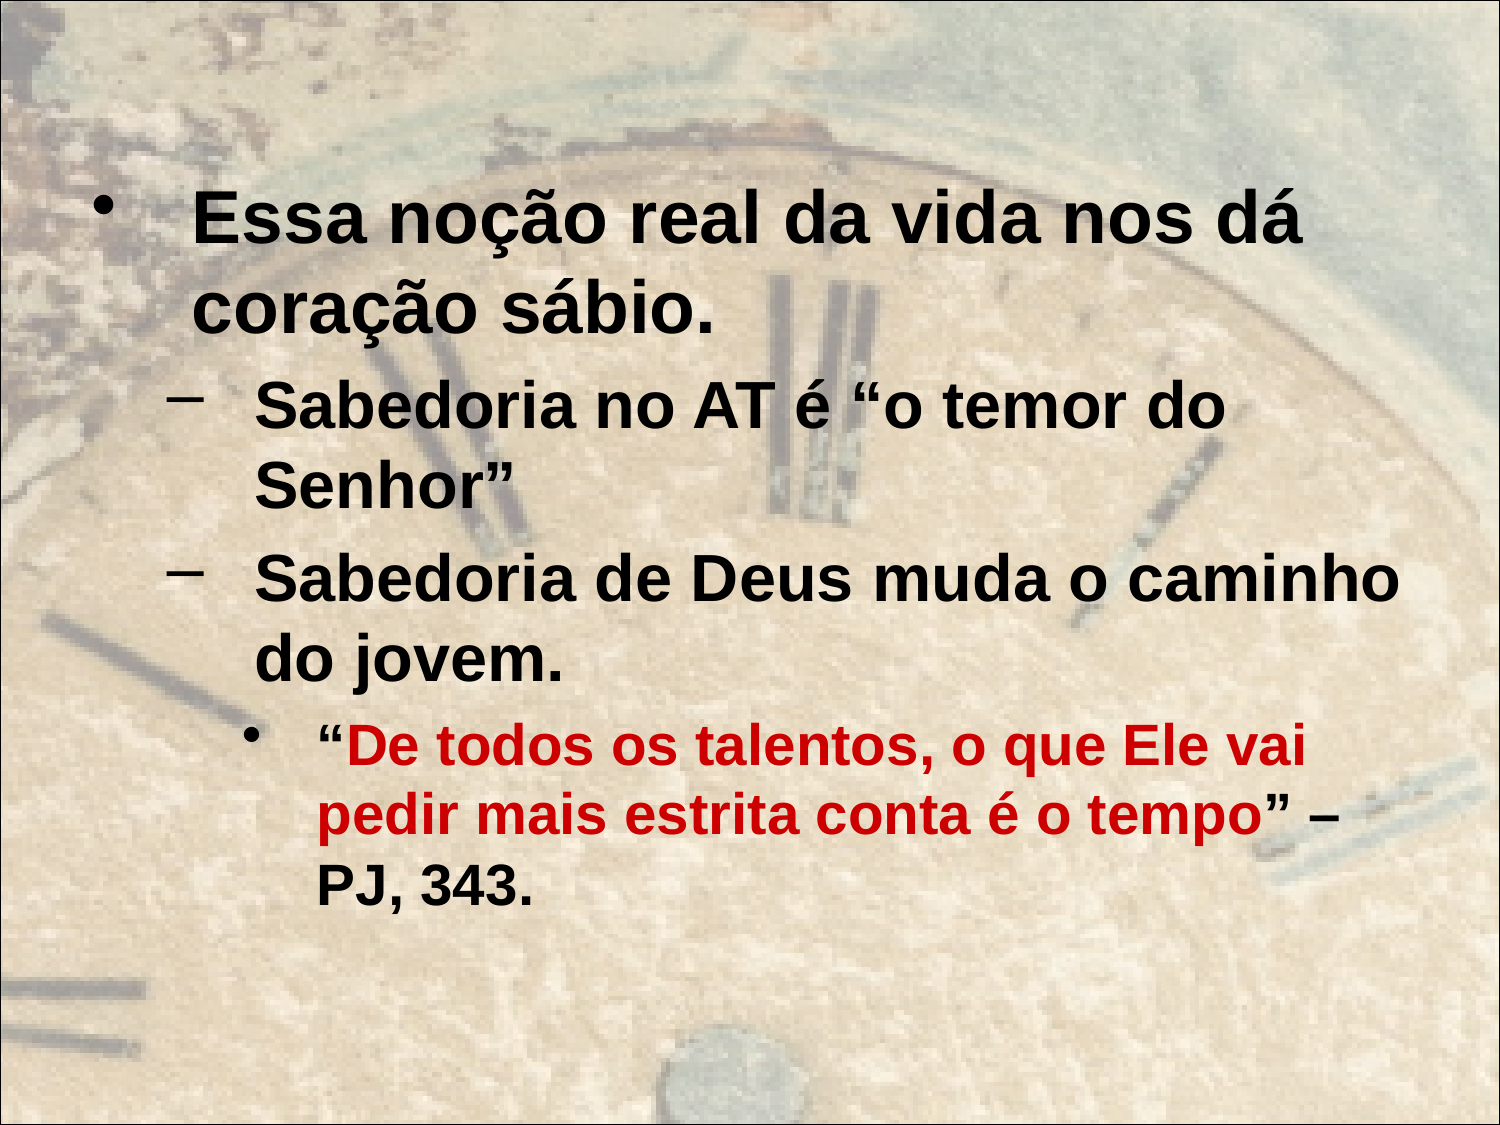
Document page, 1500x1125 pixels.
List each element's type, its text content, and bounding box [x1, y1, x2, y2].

list Essa noção real da vida nos dá coração sábio. Sabedoria no AT é “o temor do Senhor” Sabedoria de Deus muda o caminho do jovem. “De todos os talentos, o que Ele vai pedir mais estrita conta é o tempo” – PJ, 343. [76, 160, 1427, 1024]
